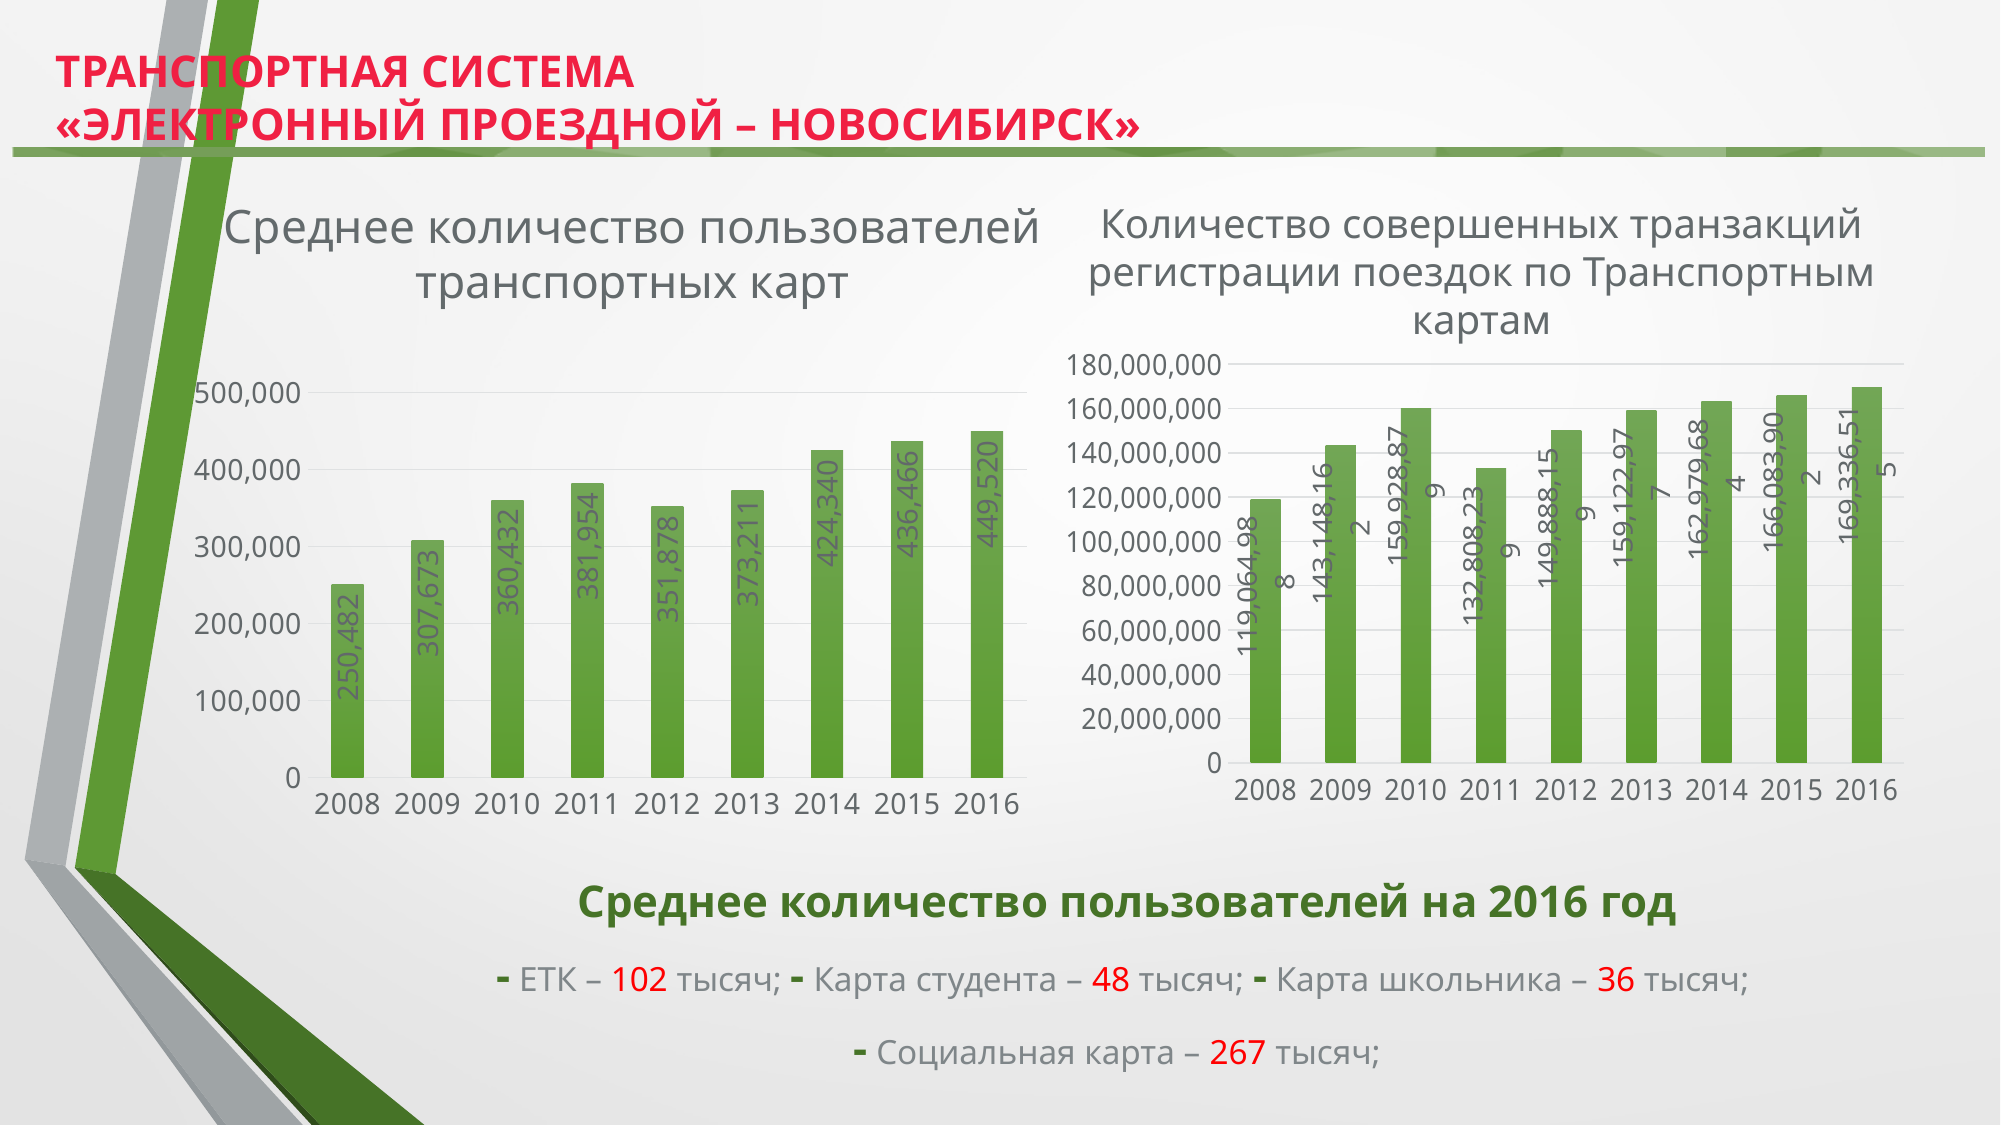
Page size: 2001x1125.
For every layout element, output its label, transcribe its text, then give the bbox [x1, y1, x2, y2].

text_box ТРАНСПОРТНАЯ СИСТЕМА «ЭЛЕКТРОННЫЙ ПРОЕЗДНОЙ – НОВОСИБИРСК» [40, 36, 1562, 147]
title Среднее количество пользователей транспортных карт [199, 167, 1066, 338]
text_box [11, 147, 1985, 157]
text_box Количество совершенных транзакций регистрации поездок по Транспортным картам [1065, 177, 1898, 338]
chart [193, 362, 1053, 829]
text_box Среднее количество пользователей на 2016 год - ЕТК – 102 тысяч; - Карта студента – 48 тысяч; - Карта школьника – 36 тысяч; - Социальная карта – 267 тысяч; [270, 855, 1985, 1092]
chart [1065, 338, 1912, 829]
